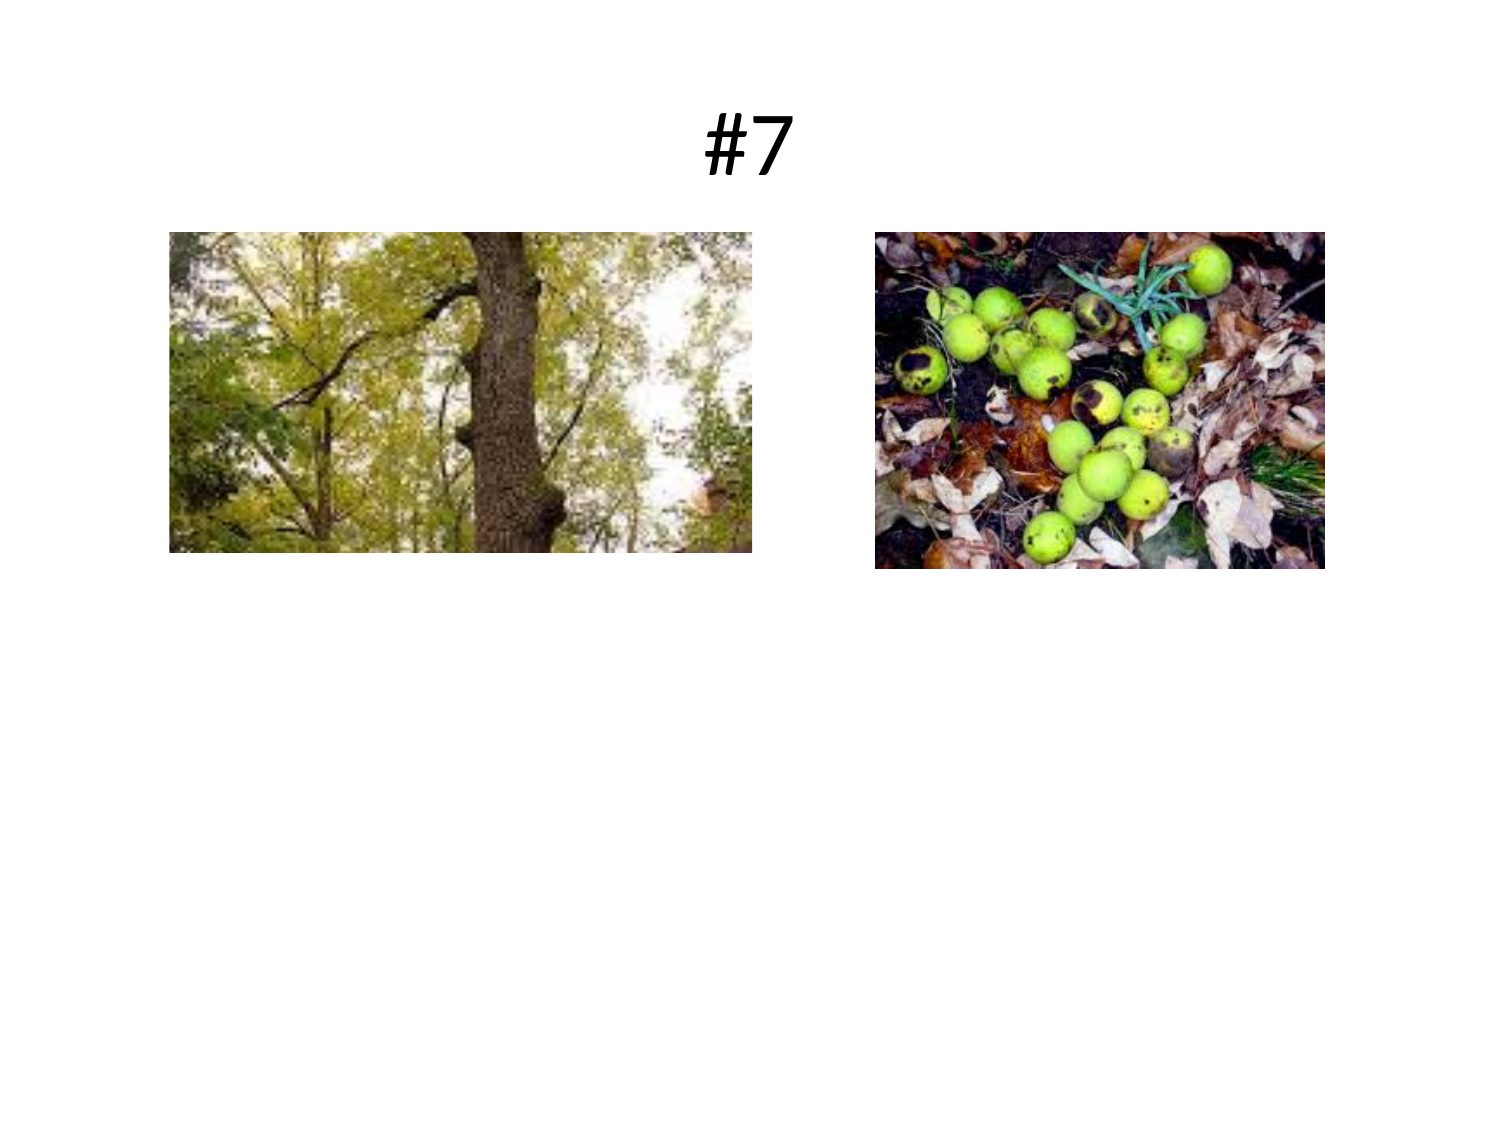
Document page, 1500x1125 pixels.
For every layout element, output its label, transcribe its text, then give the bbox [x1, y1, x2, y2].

picture [874, 232, 1326, 569]
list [169, 232, 753, 554]
title #7 [75, 45, 1425, 233]
